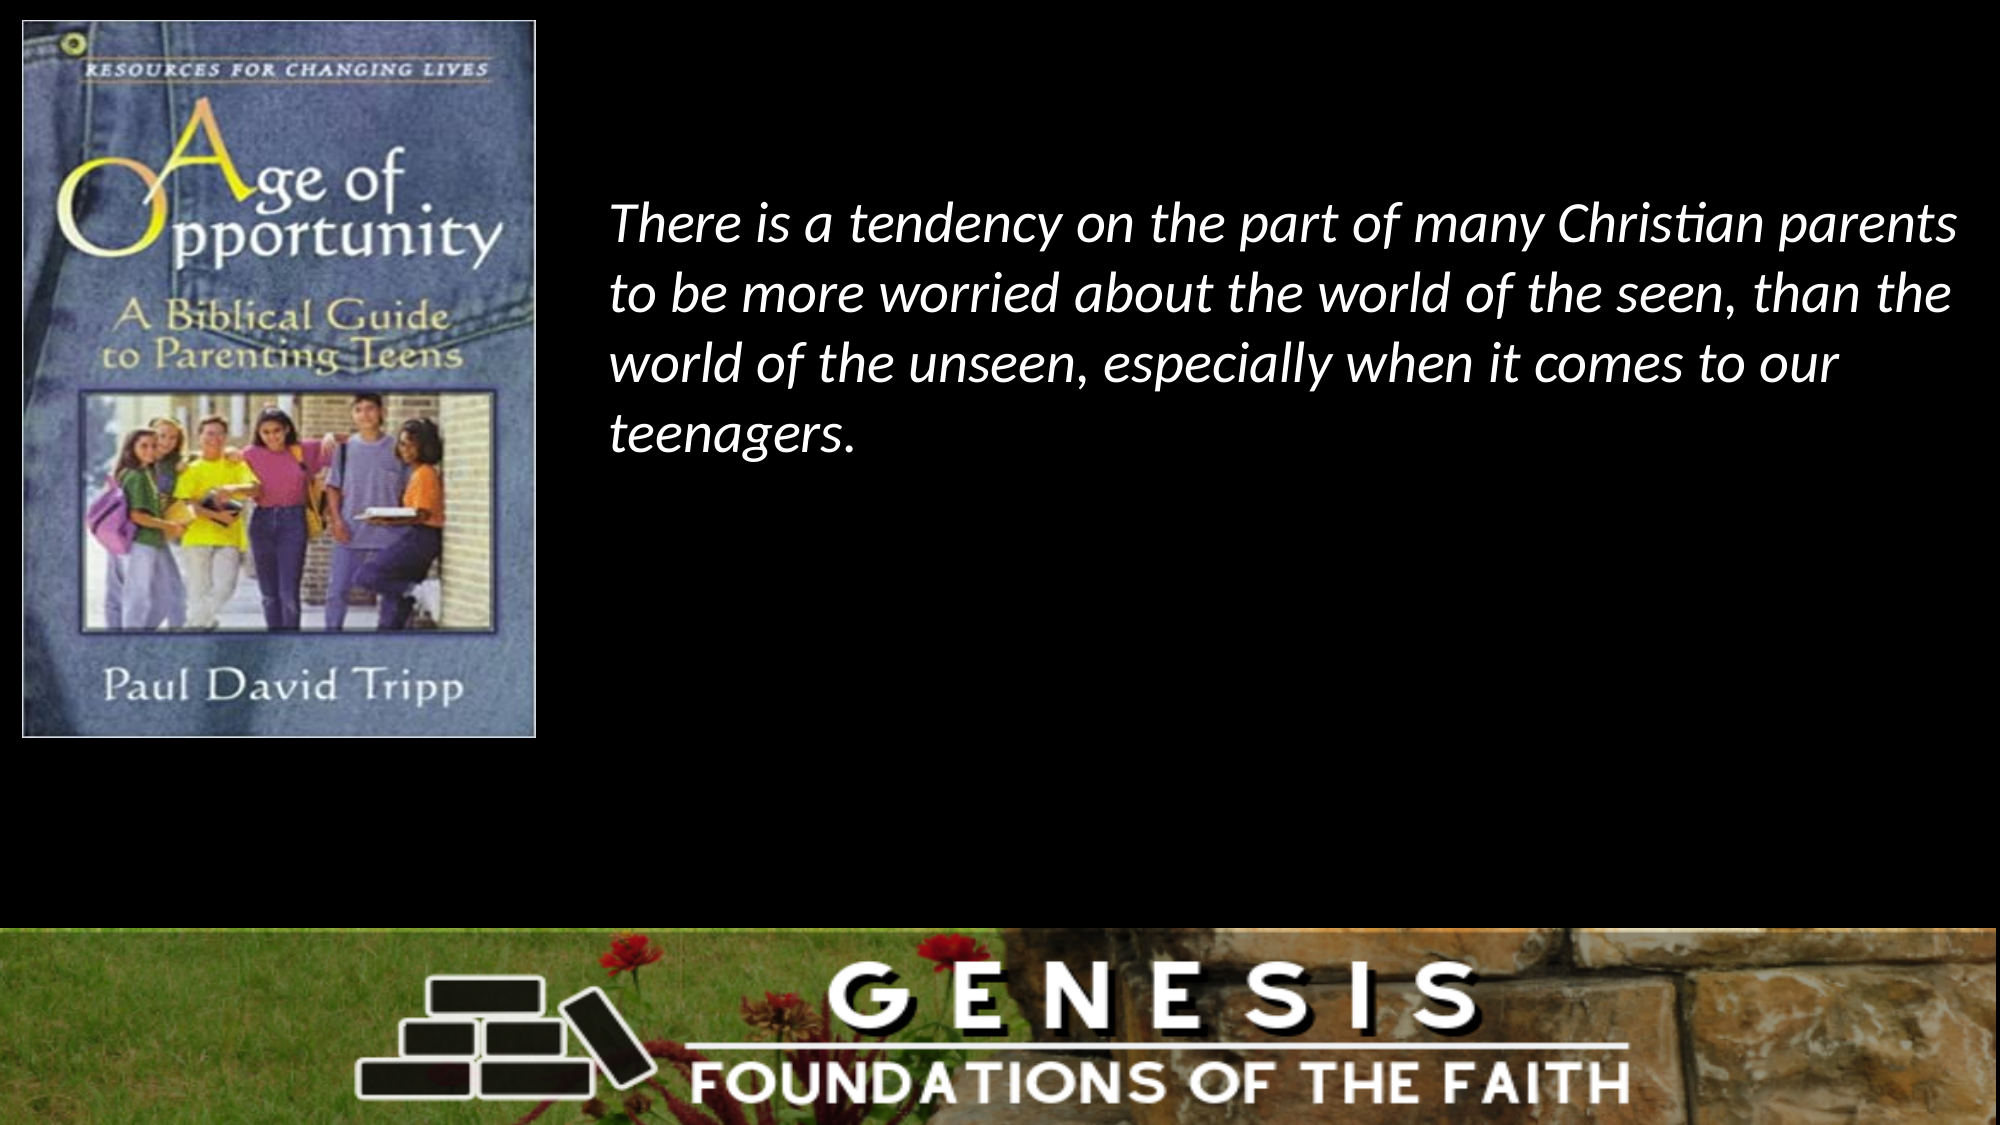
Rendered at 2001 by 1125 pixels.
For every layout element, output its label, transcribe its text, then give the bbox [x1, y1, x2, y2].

title “ [12, 20, 1065, 868]
text_box [569, 41, 1989, 259]
text_box There is a tendency on the part of many Christian parents to be more worried about the world of the seen, than the world of the unseen, especially when it comes to our teenagers. [593, 259, 1989, 472]
picture [22, 19, 536, 738]
picture [0, 928, 2000, 1125]
